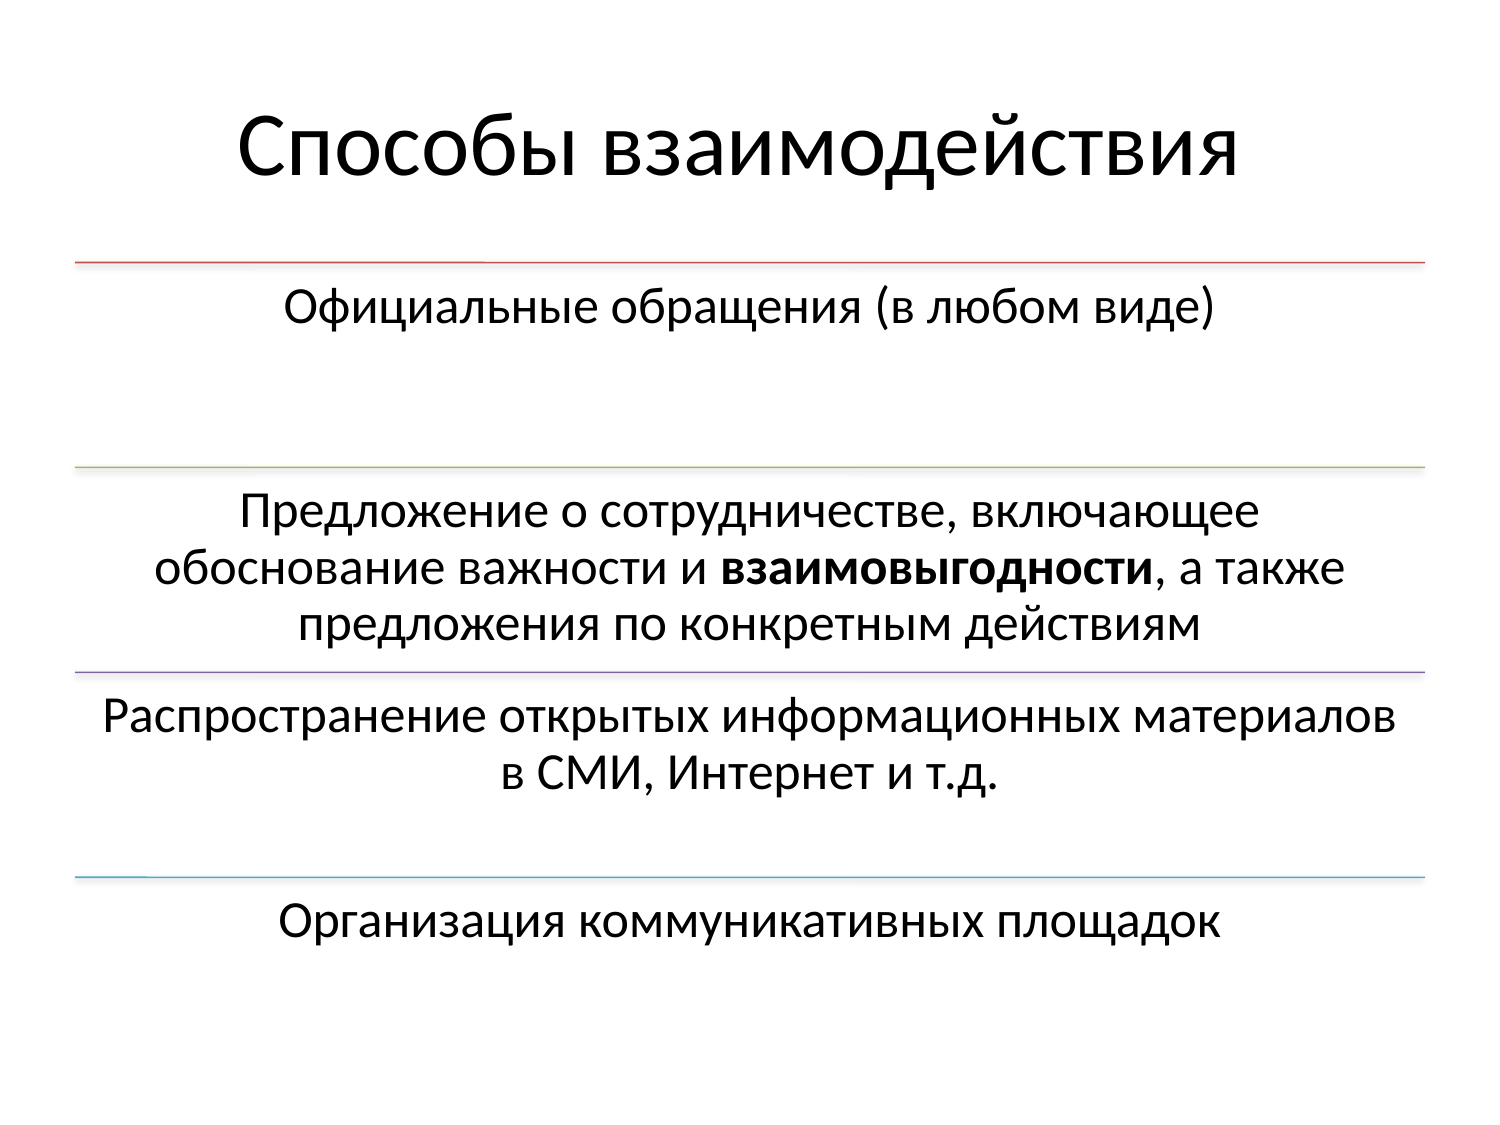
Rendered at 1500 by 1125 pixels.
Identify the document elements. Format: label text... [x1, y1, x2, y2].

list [74, 262, 1426, 1083]
title Способы взаимодействия [75, 45, 1425, 233]
